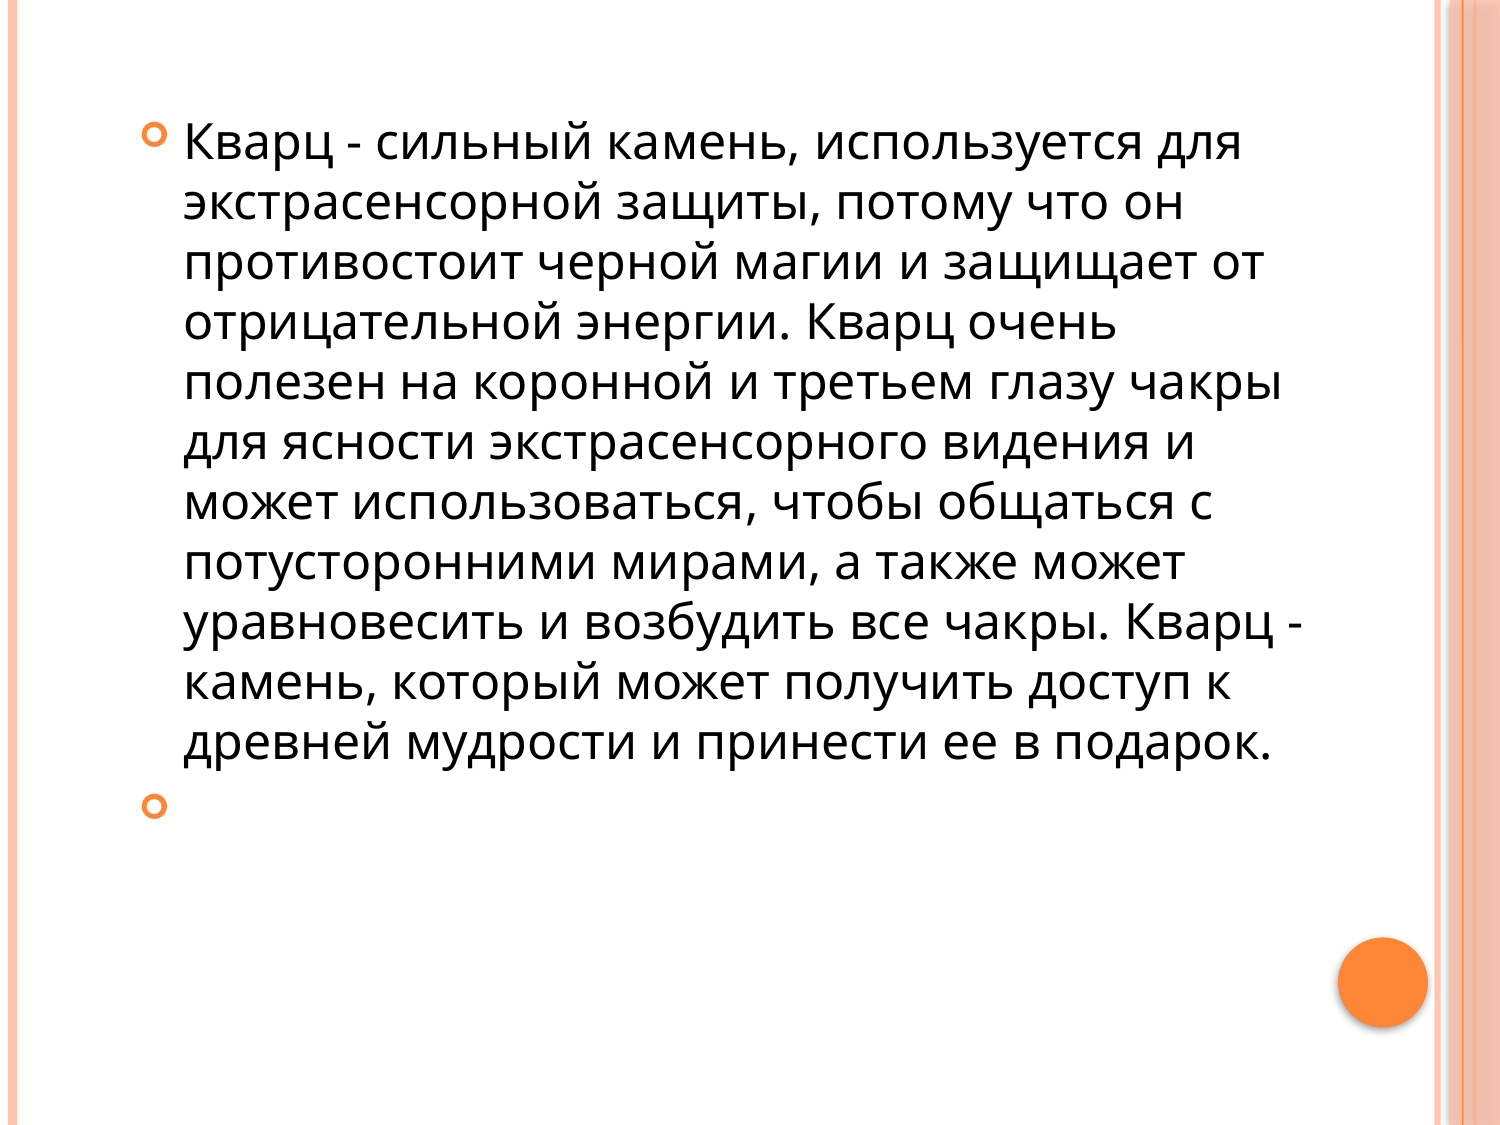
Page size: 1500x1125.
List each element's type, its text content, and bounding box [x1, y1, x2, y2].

list Кварц - сильный камень, используется для экстрасенсорной защиты, потому что он противостоит черной магии и защищает от отрицательной энергии. Кварц очень полезен на коронной и третьем глазу чакры для ясности экстрасенсорного видения и может использоваться, чтобы общаться с потусторонними мирами, а также может уравновесить и возбудить все чакры. Кварц - камень, который может получить доступ к древней мудрости и принести ее в подарок. [123, 101, 1349, 902]
